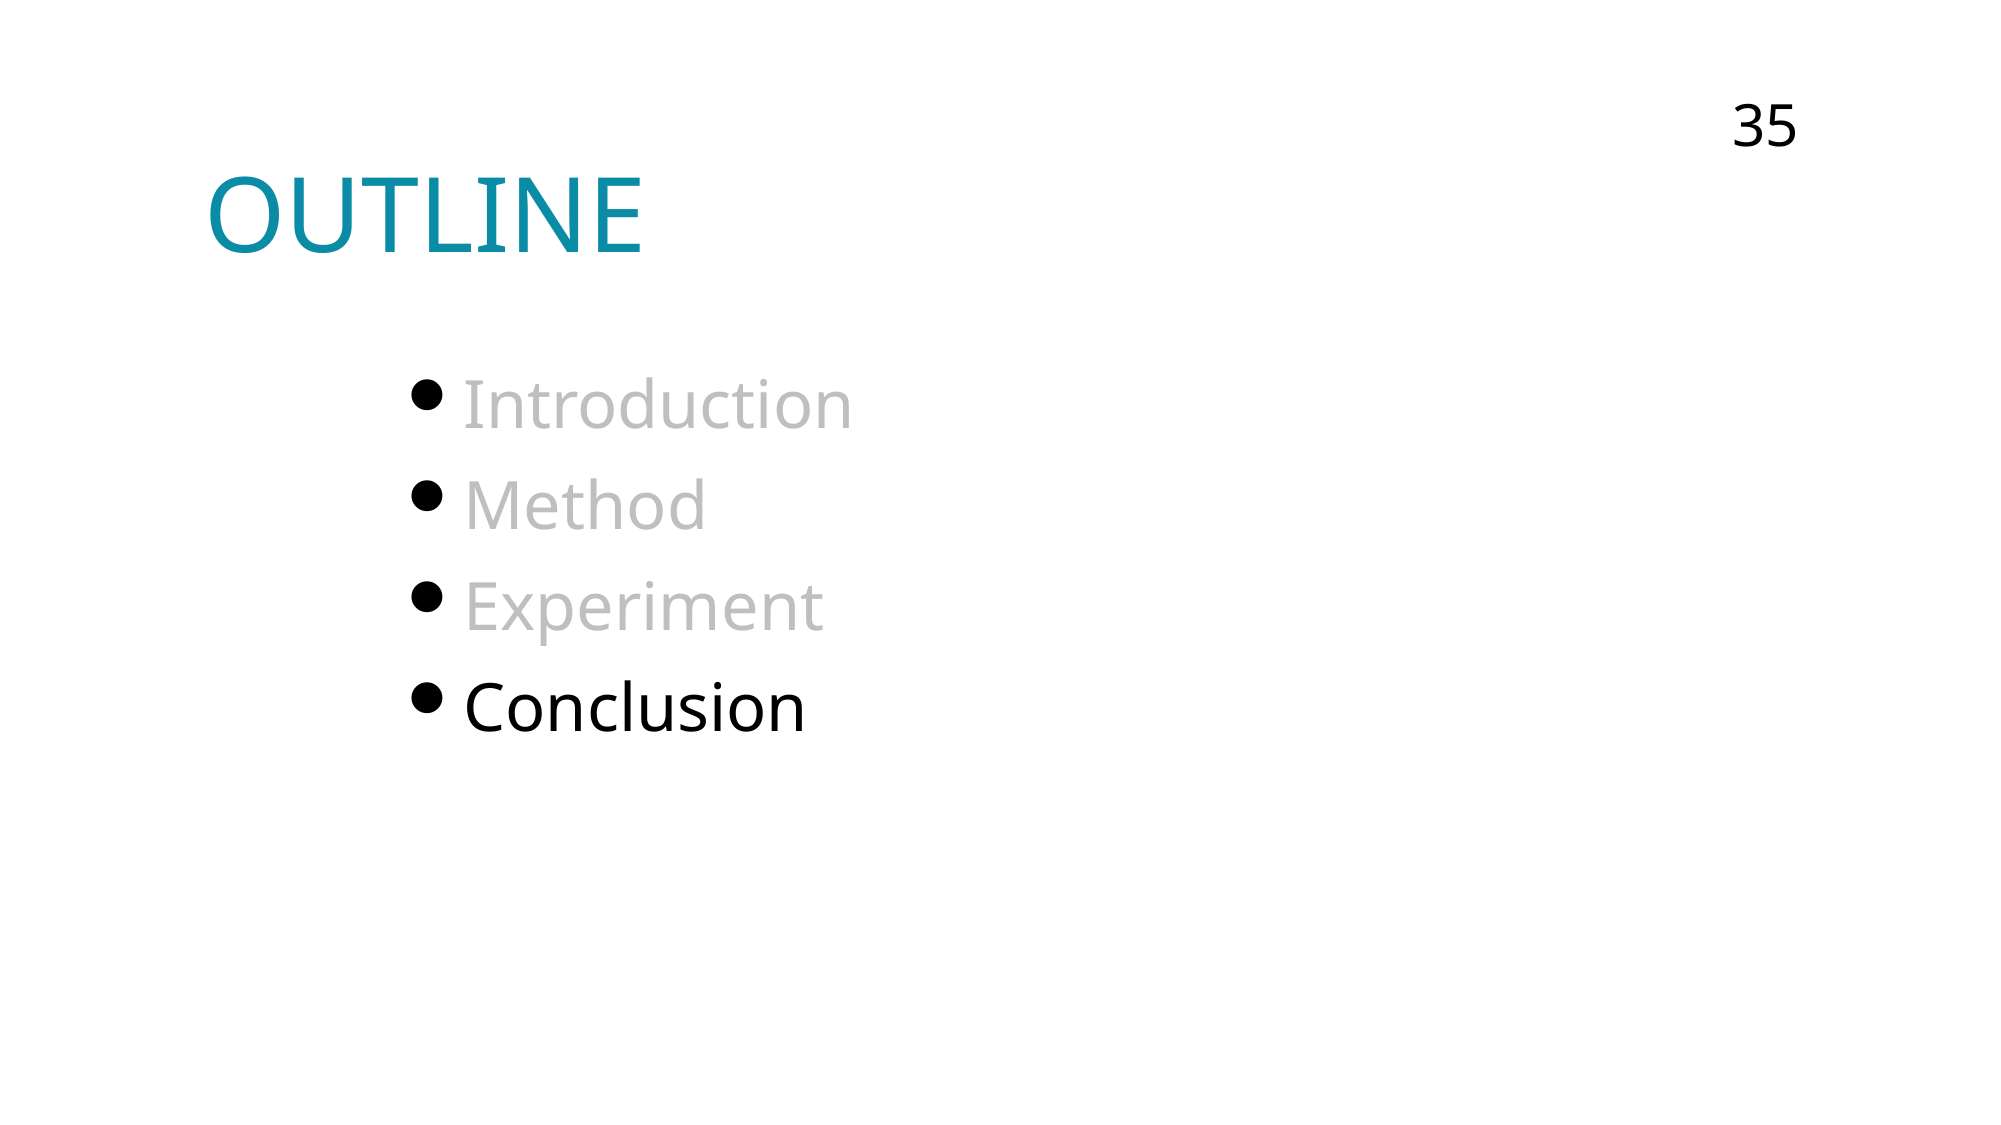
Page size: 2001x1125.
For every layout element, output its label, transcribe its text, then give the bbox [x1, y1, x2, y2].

title Outline [189, 152, 1577, 269]
slide_number 35 [1679, 48, 1853, 175]
list Introduction Method Experiment Conclusion [392, 354, 1478, 776]
